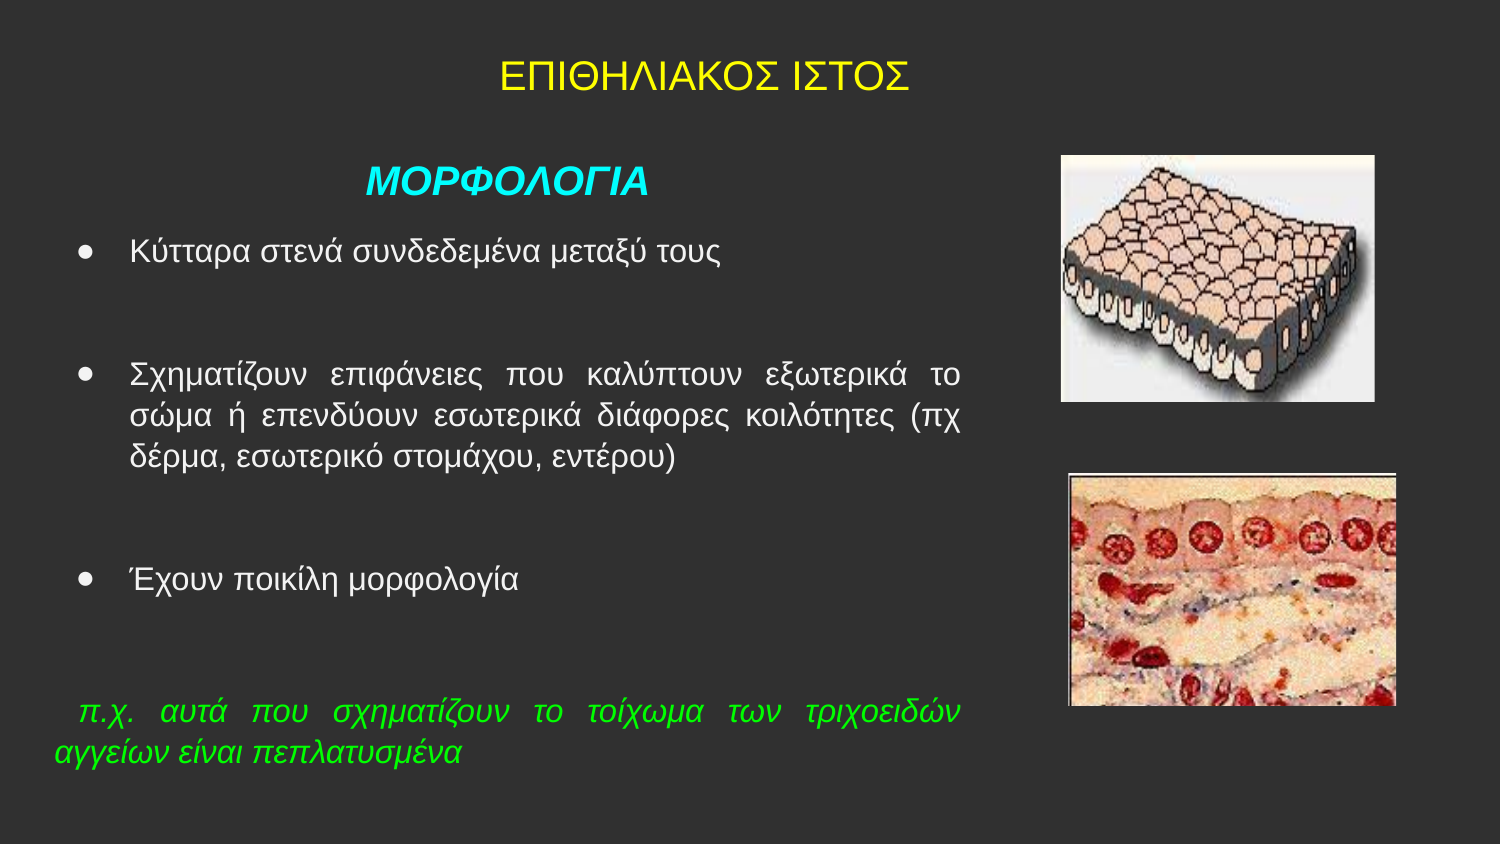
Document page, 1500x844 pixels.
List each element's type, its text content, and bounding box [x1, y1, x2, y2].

picture [1068, 473, 1397, 706]
title ΕΠΙΘΗΛΙΑΚΟΣ ΙΣΤΟΣ [370, 34, 1040, 115]
list ΜΟΡΦΟΛΟΓΙΑ Κύτταρα στενά συνδεδεμένα μεταξύ τους Σχηματίζουν επιφάνειες που καλύπτουν εξωτερικά το σώμα ή επενδύουν εσωτερικά διάφορες κοιλότητες (πχ δέρμα, εσωτερικό στομάχου, εντέρου) Έχουν ποικίλη μορφολογία π.χ. αυτά που σχηματίζουν το τοίχωμα των τριχοειδών αγγείων είναι πεπλατυσμένα [39, 136, 977, 777]
picture [1060, 155, 1375, 402]
